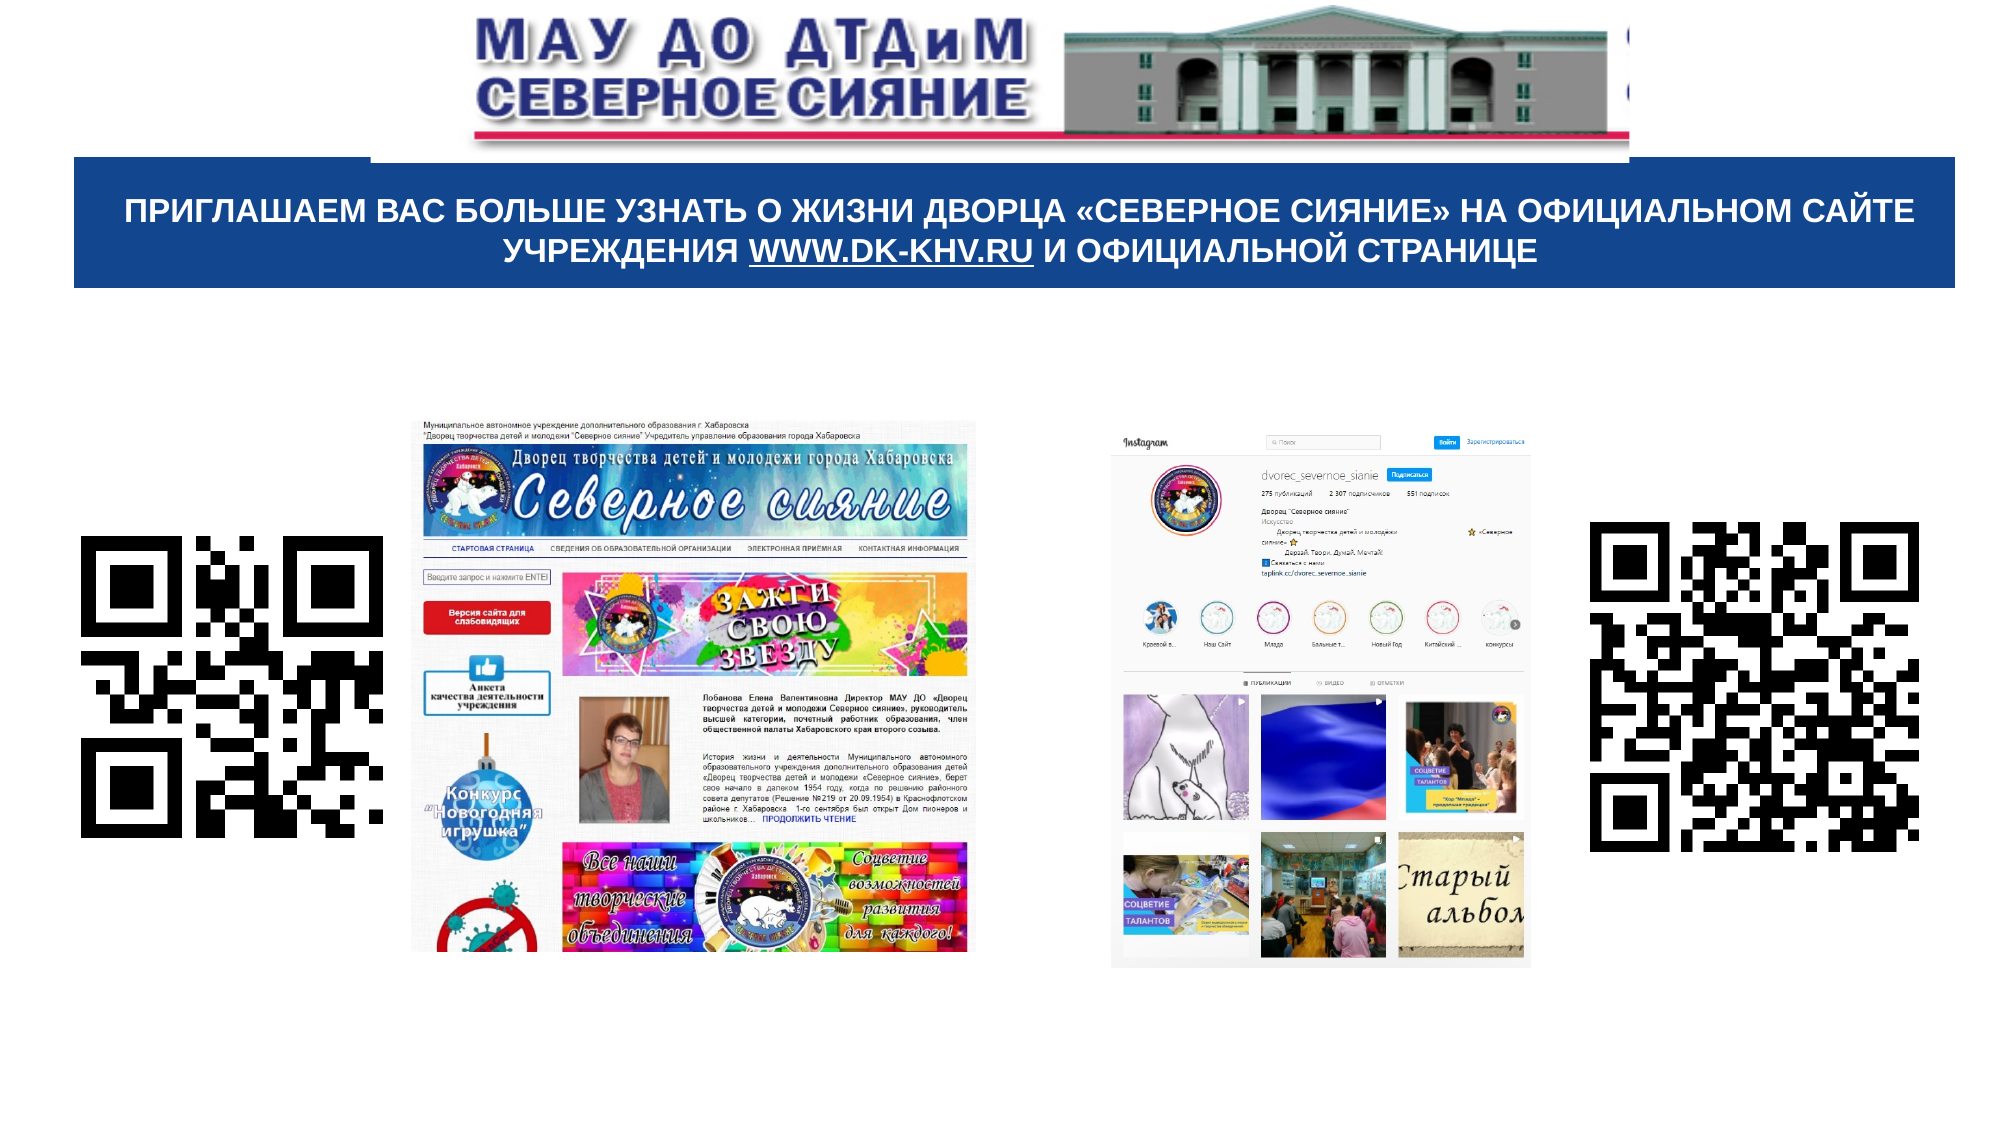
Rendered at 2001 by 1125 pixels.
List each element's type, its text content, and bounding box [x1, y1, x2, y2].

text_box ПРИГЛАШАЕМ ВАС БОЛЬШЕ УЗНАТЬ О ЖИЗНИ ДВОРЦА «СЕВЕРНОЕ СИЯНИЕ» НА ОФИЦИАЛЬНОМ САЙТЕ УЧРЕЖДЕНИЯ WWW.DK-KHV.RU И ОФИЦИАЛЬНОЙ СТРАНИЦЕ [87, 288, 1955, 294]
picture [411, 419, 976, 952]
picture [74, 5, 1955, 288]
picture [80, 536, 383, 838]
picture [1111, 434, 1531, 968]
picture [1590, 522, 1919, 852]
